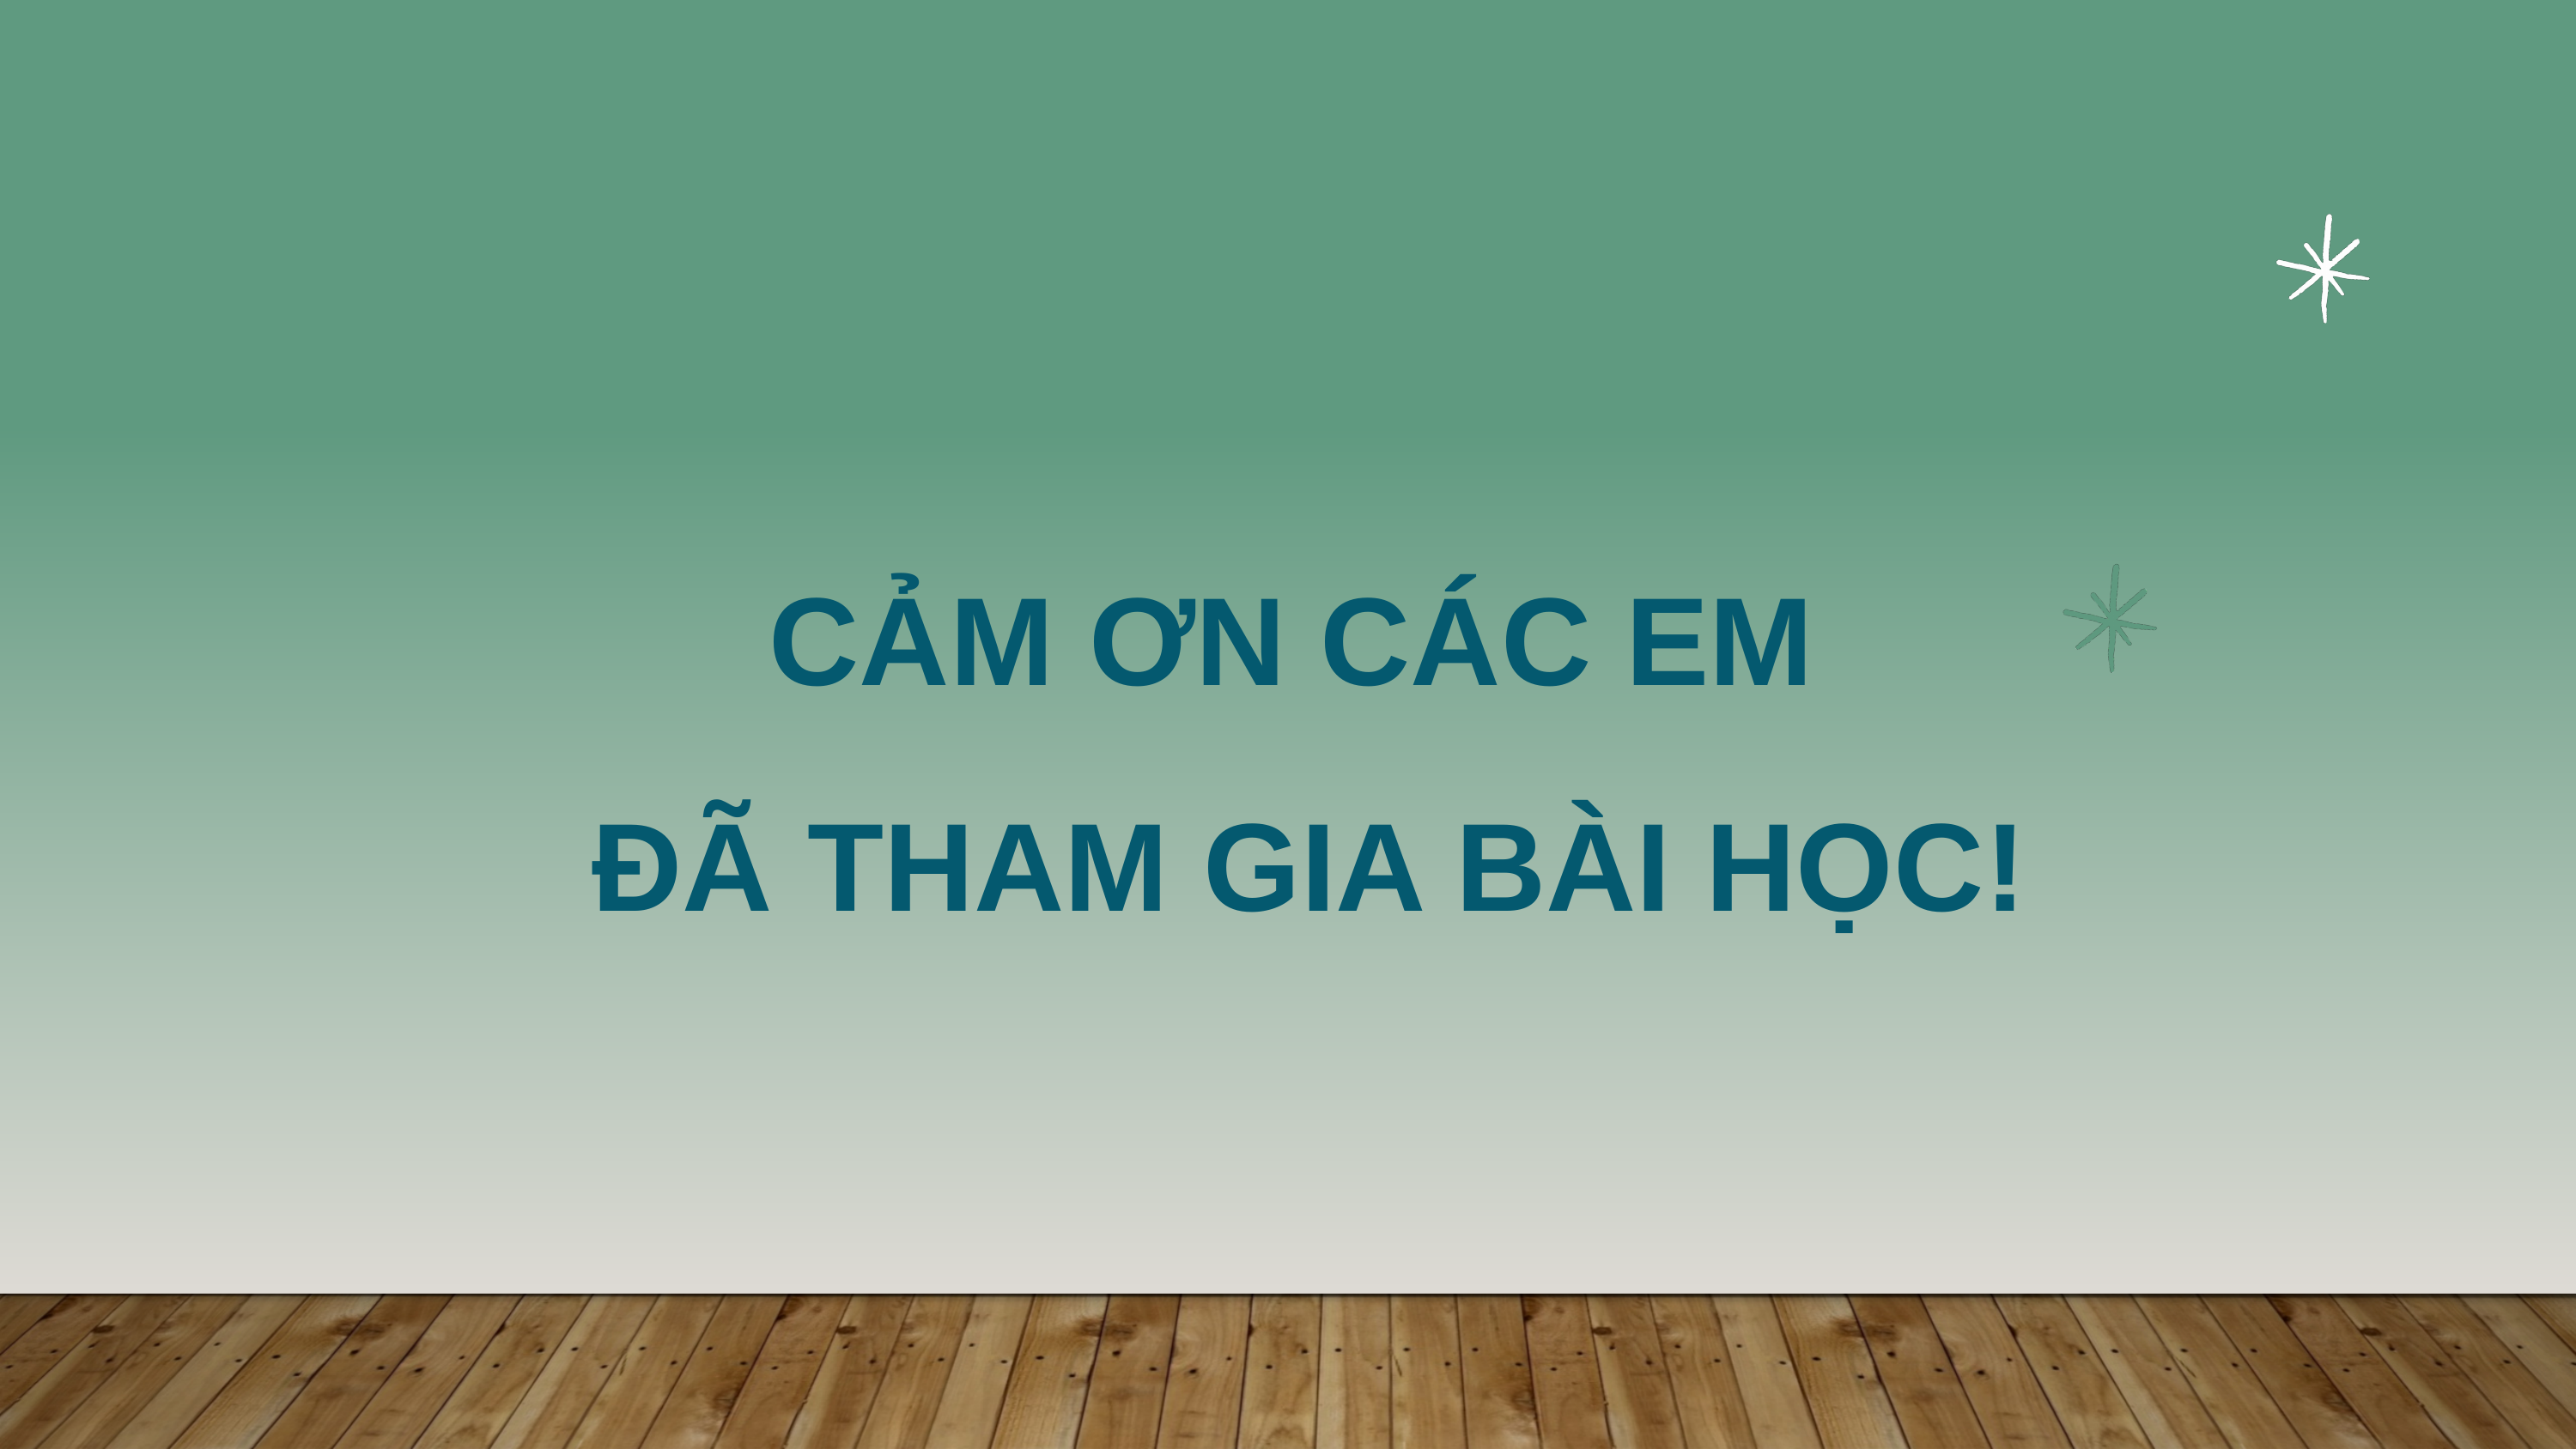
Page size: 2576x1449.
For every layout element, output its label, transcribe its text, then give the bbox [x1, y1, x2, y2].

picture [2068, 560, 2173, 681]
picture [2263, 209, 2386, 331]
picture [0, 1294, 2576, 1449]
text_box CẢM ƠN CÁC EM ĐÃ THAM GIA BÀI HỌC! [536, 466, 2082, 955]
